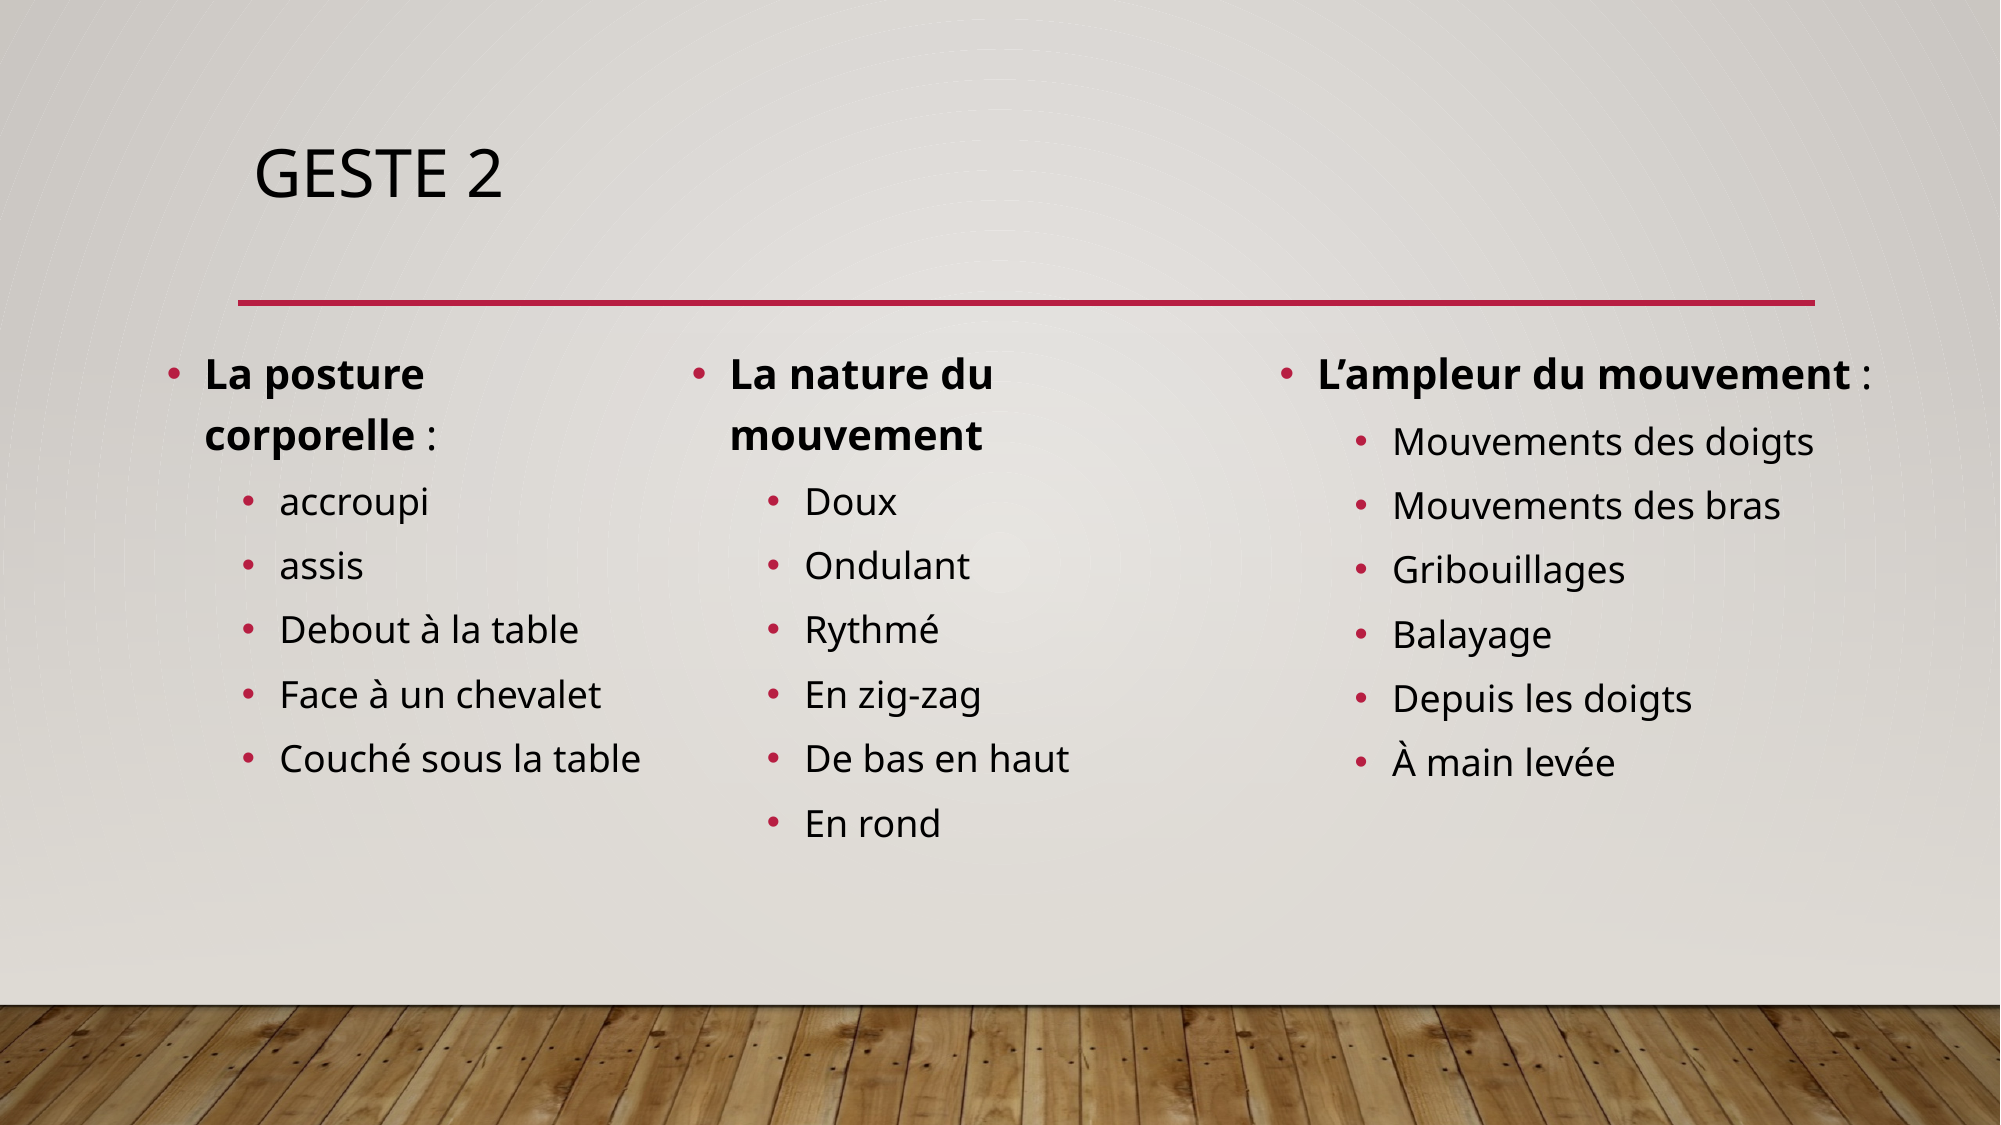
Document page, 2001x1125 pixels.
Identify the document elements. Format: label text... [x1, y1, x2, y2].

picture [0, 1005, 2000, 1125]
title GESTE 2 [238, 131, 1814, 305]
list La nature du mouvement Doux Ondulant Rythmé En zig-zag De bas en haut En rond [677, 330, 1264, 897]
text_box La posture corporelle : accroupi assis Debout à la table Face à un chevalet Couché sous la table [151, 330, 677, 897]
text_box L’ampleur du mouvement : Mouvements des doigts Mouvements des bras Gribouillages Balayage Depuis les doigts À main levée [1264, 330, 1907, 897]
